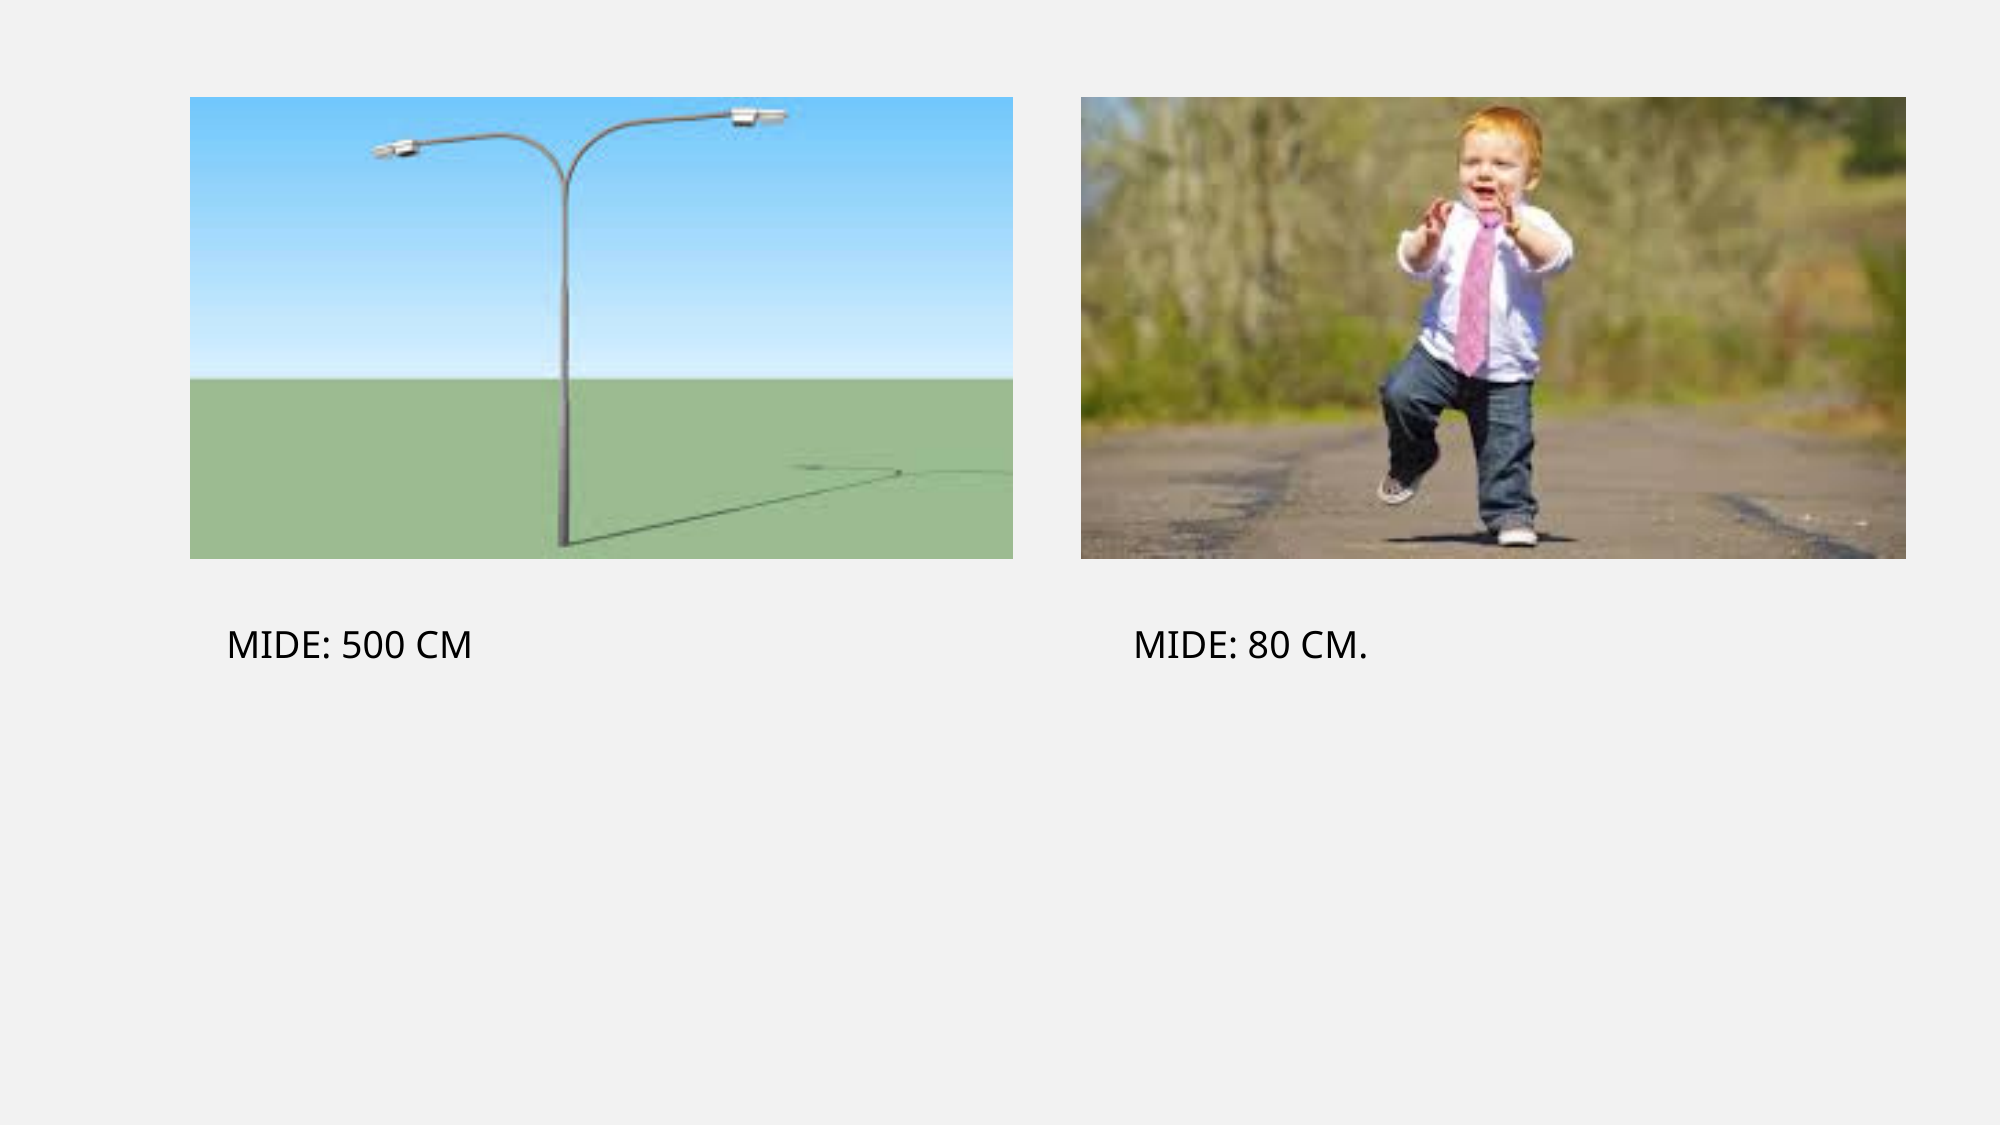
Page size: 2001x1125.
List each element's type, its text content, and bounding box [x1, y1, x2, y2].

text_box MIDE: 500 CM [211, 613, 905, 673]
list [190, 97, 1013, 559]
text_box MIDE: 80 CM. [1118, 613, 1774, 673]
picture [1081, 97, 1906, 559]
